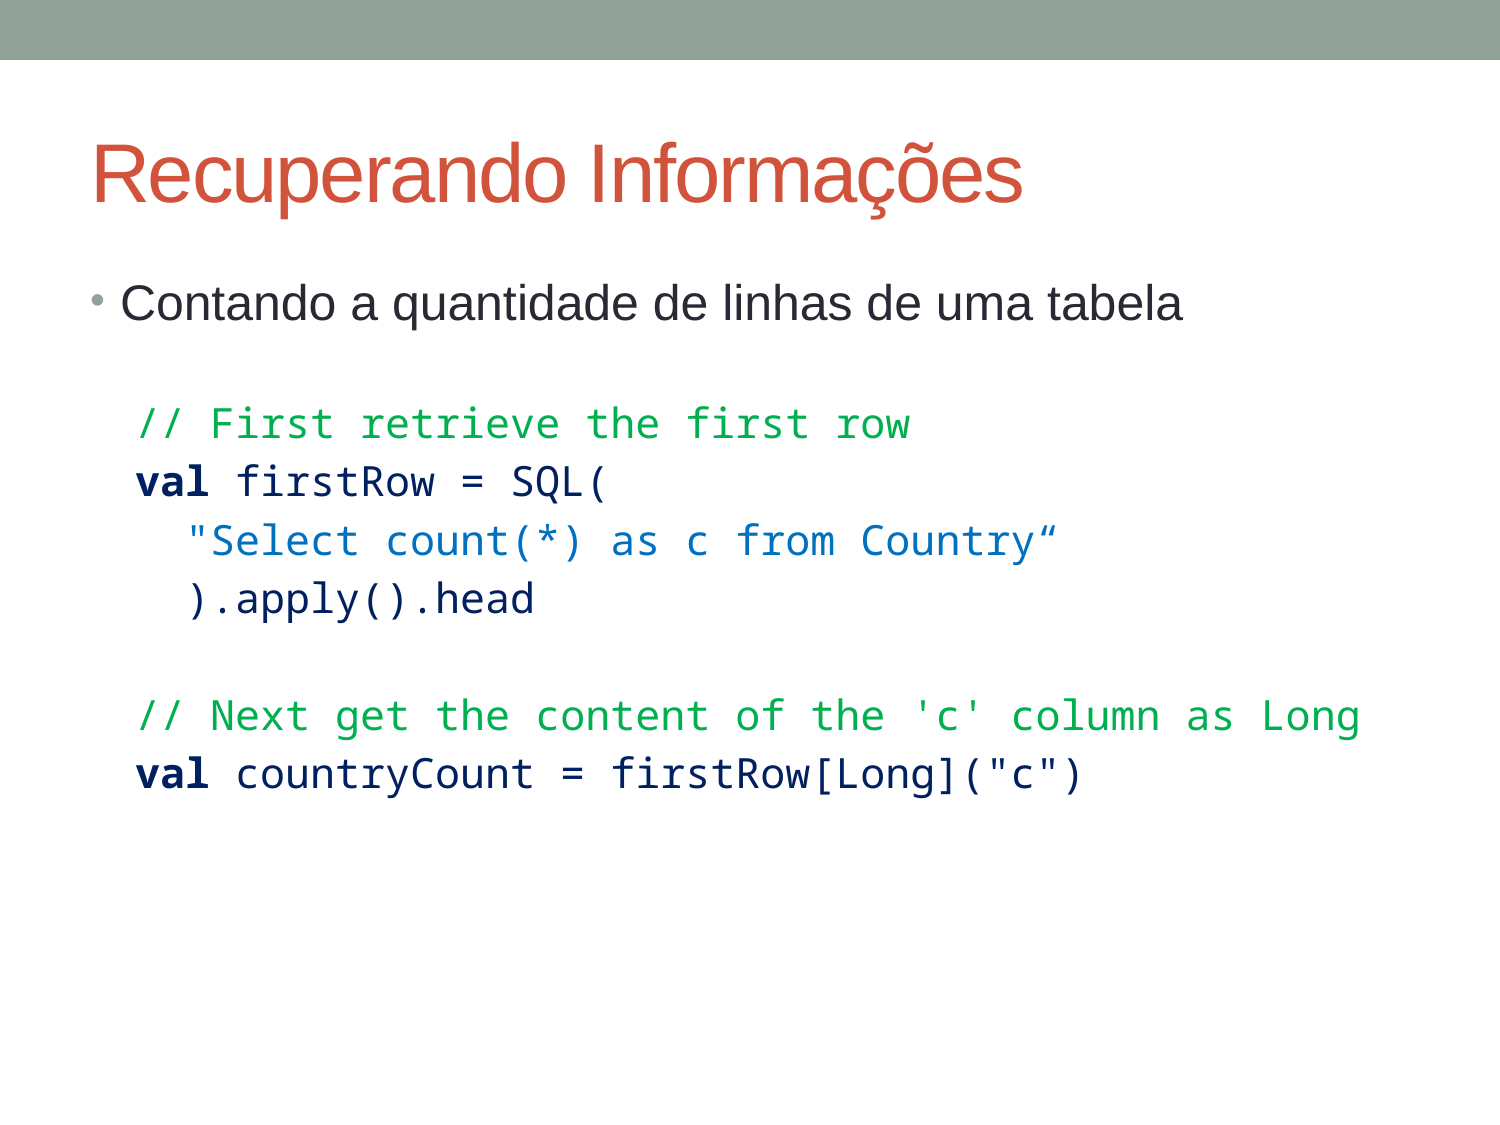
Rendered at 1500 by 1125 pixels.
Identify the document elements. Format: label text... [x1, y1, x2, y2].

list Contando a quantidade de linhas de uma tabela // First retrieve the first row val firstRow = SQL( "Select count(*) as c from Country“ ).apply().head // Next get the content of the 'c' column as Long val countryCount = firstRow[Long]("c") [75, 262, 1425, 1063]
title Recuperando Informações [75, 87, 1425, 250]
